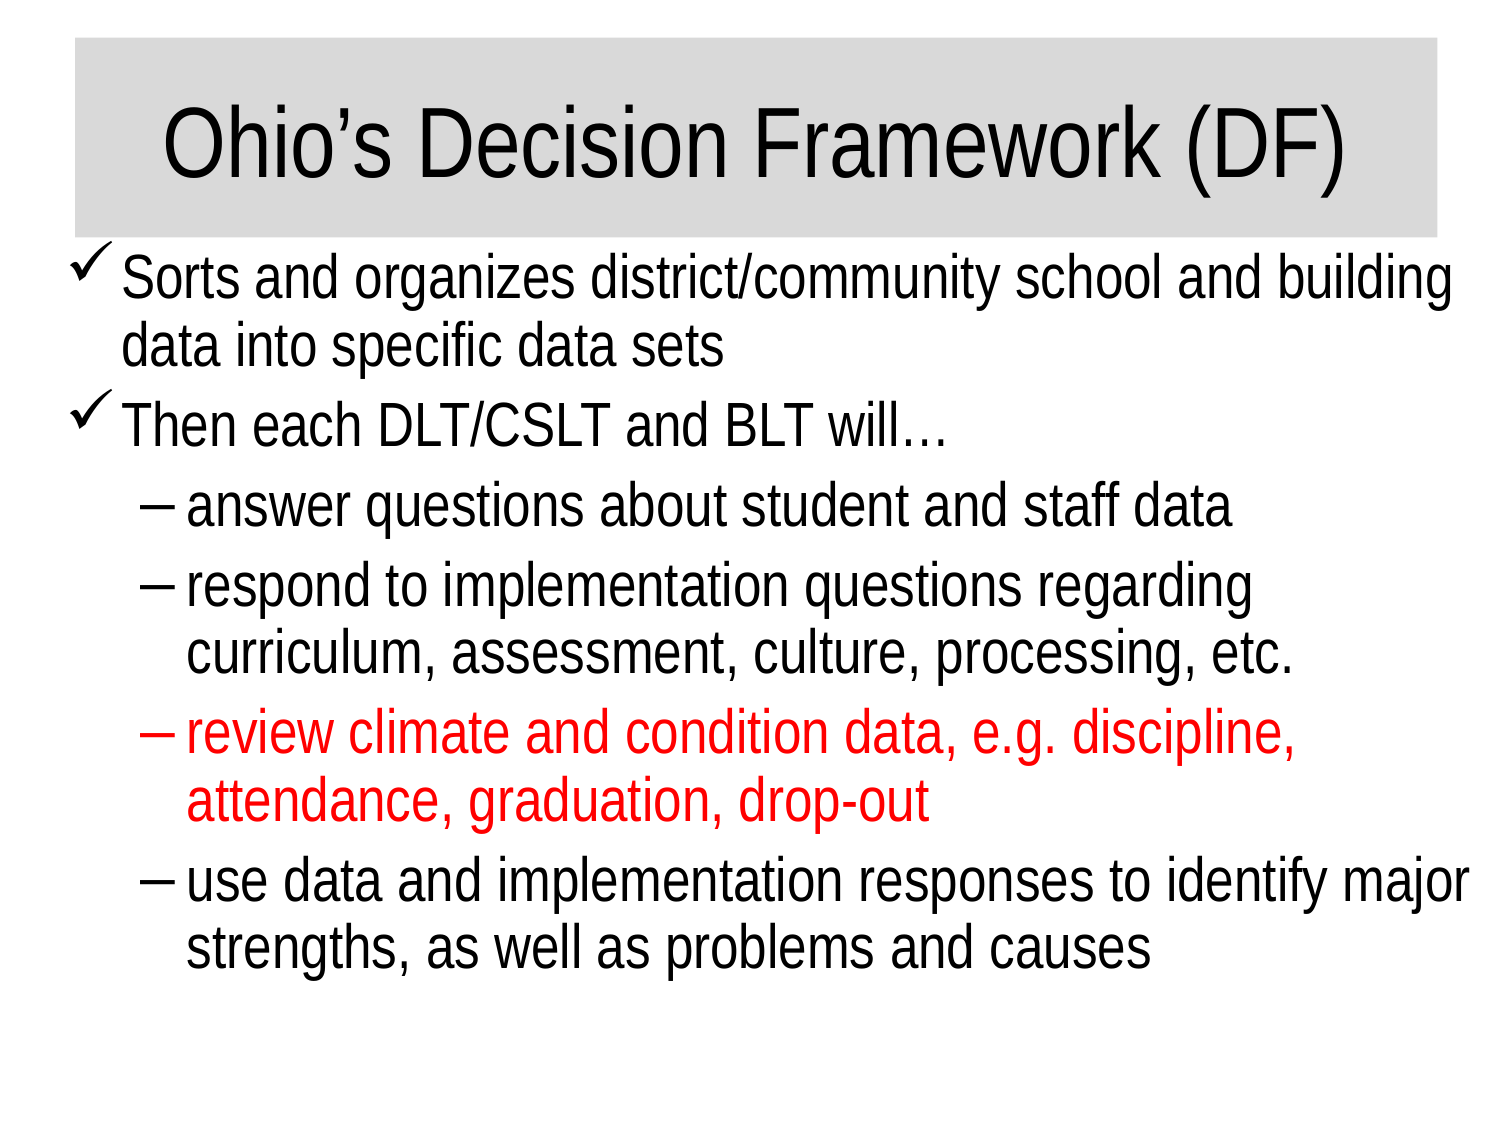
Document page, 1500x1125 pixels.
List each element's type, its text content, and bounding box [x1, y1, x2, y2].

title Ohio’s Decision Framework (DF) [75, 37, 1438, 237]
list Sorts and organizes district/community school and building data into specific data sets Then each DLT/CSLT and BLT will… answer questions about student and staff data respond to implementation questions regarding curriculum, assessment, culture, processing, etc. review climate and condition data, e.g. discipline, attendance, graduation, drop-out use data and implementation responses to identify major strengths, as well as problems and causes [50, 237, 1500, 1075]
